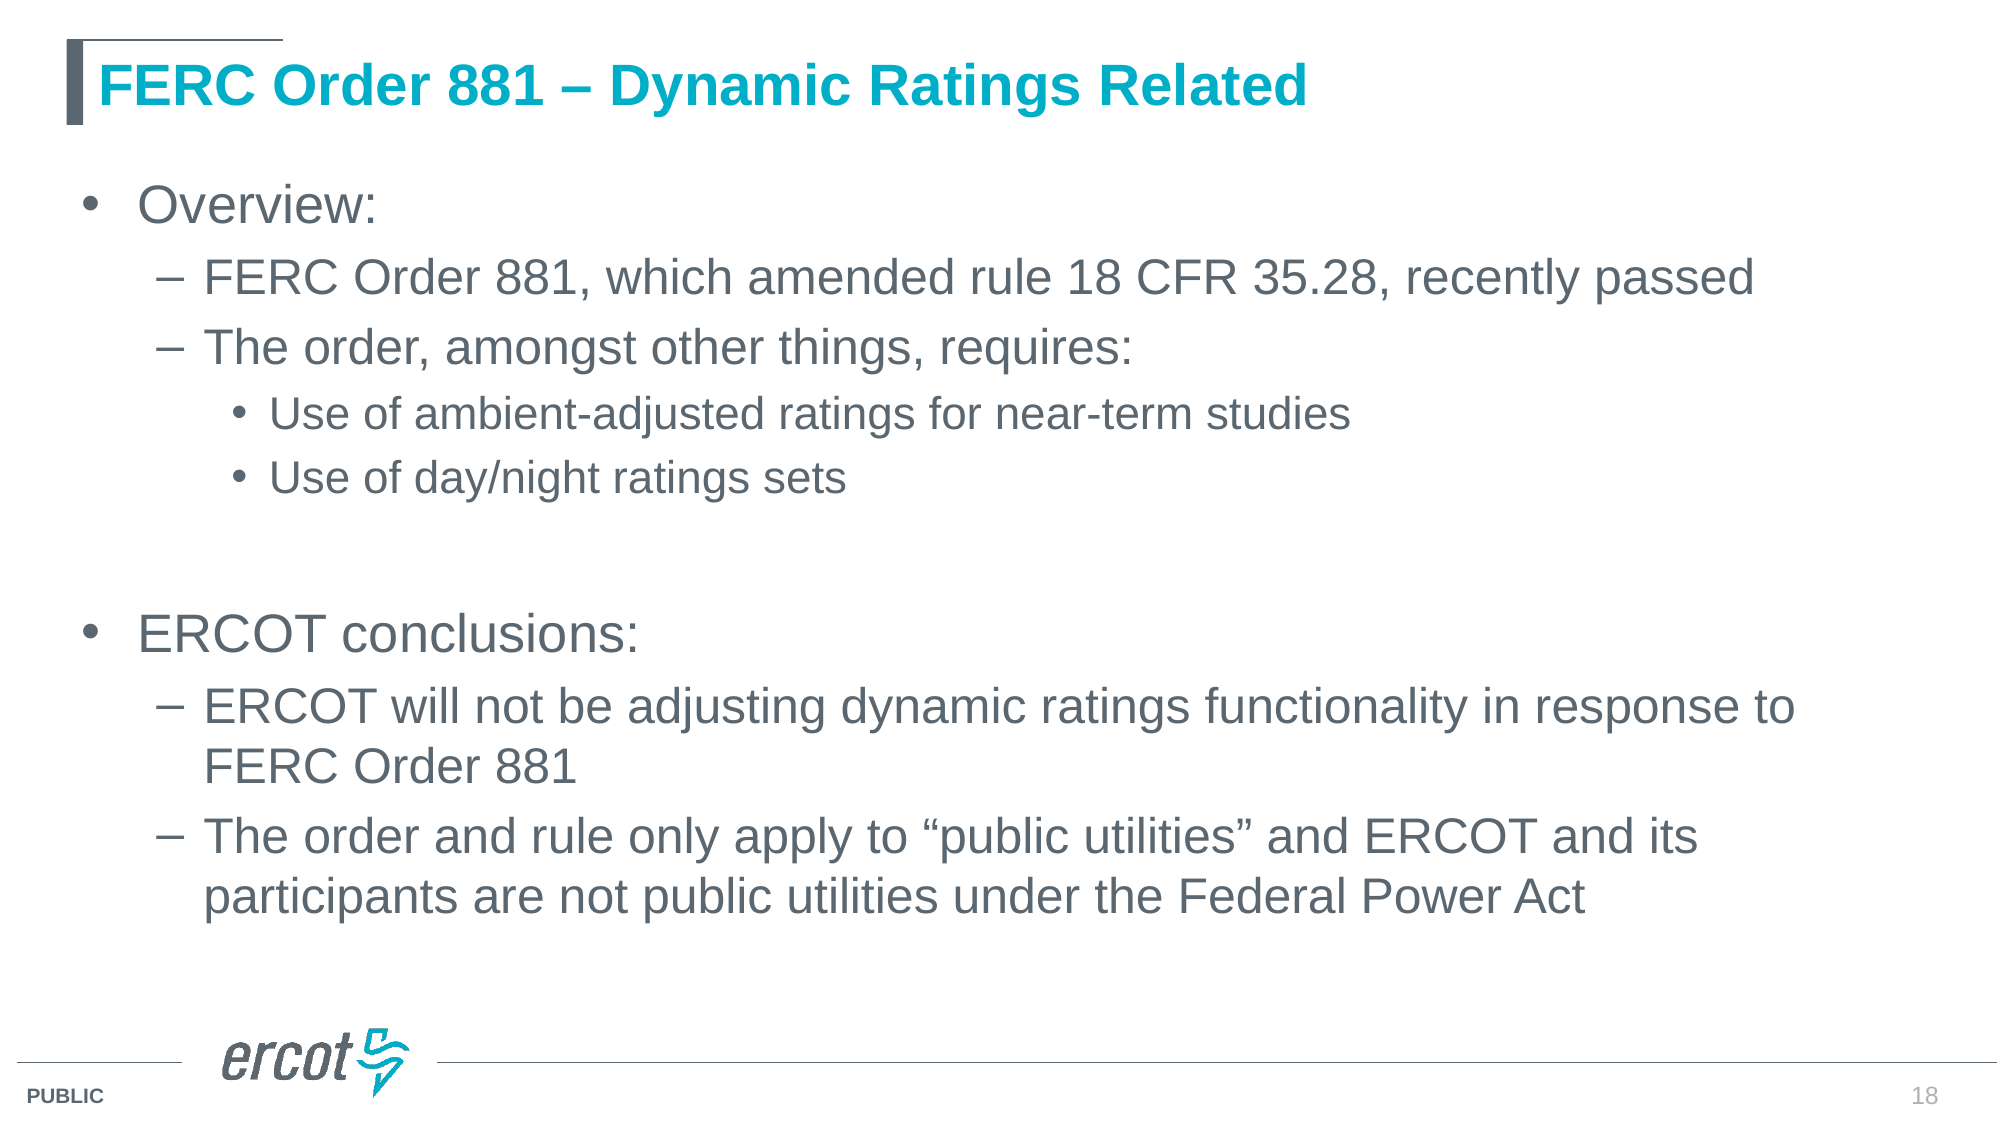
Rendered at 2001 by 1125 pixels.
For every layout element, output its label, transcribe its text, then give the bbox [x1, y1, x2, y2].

title FERC Order 881 – Dynamic Ratings Related [83, 39, 1934, 125]
list Overview: FERC Order 881, which amended rule 18 CFR 35.28, recently passed The order, amongst other things, requires: Use of ambient-adjusted ratings for near-term studies Use of day/night ratings sets ERCOT conclusions: ERCOT will not be adjusting dynamic ratings functionality in response to FERC Order 881 The order and rule only apply to “public utilities” and ERCOT and its participants are not public utilities under the Federal Power Act [66, 162, 1934, 992]
text_box [50, 179, 1917, 601]
picture [218, 1024, 413, 1100]
slide_number 18 [1866, 1076, 1984, 1113]
